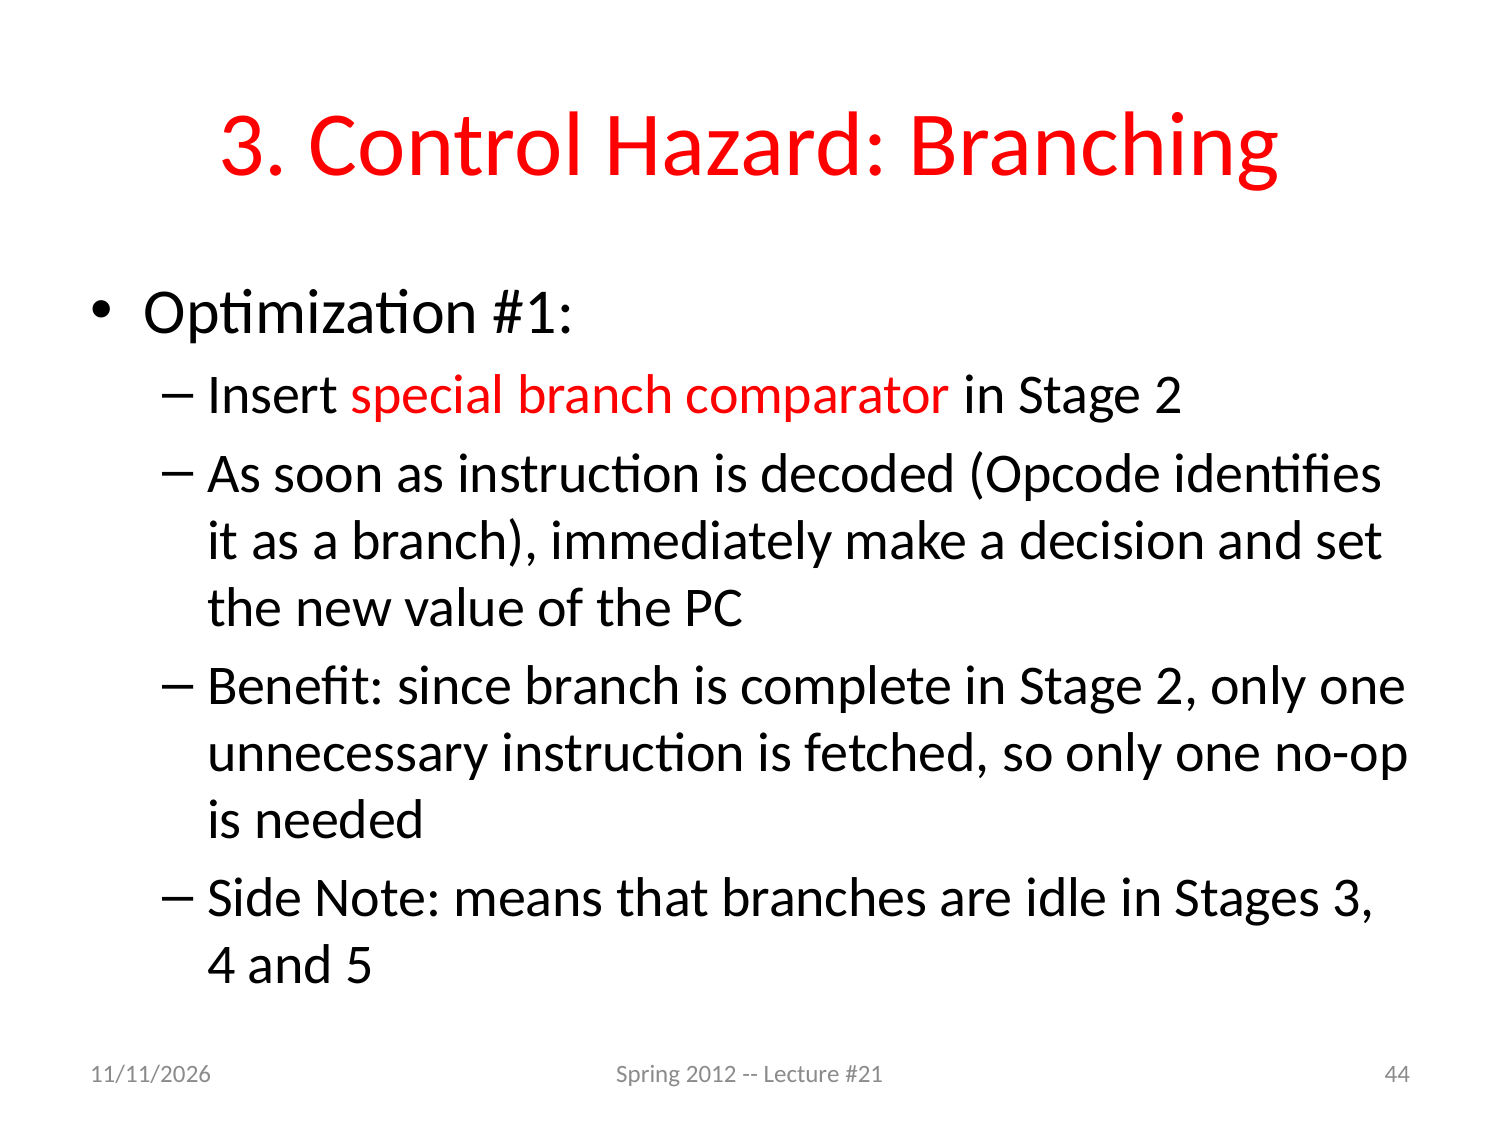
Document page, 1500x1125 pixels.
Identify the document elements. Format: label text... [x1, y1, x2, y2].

title 3. Control Hazard: Branching [75, 45, 1425, 233]
list Optimization #1: Insert special branch comparator in Stage 2 As soon as instruction is decoded (Opcode identifies it as a branch), immediately make a decision and set the new value of the PC Benefit: since branch is complete in Stage 2, only one unnecessary instruction is fetched, so only one no-op is needed Side Note: means that branches are idle in Stages 3, 4 and 5 [75, 262, 1425, 1005]
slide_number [75, 1042, 425, 1103]
footer Spring 2012 -- Lecture #21 [512, 1042, 988, 1103]
slide_number 44 [1074, 1042, 1425, 1103]
